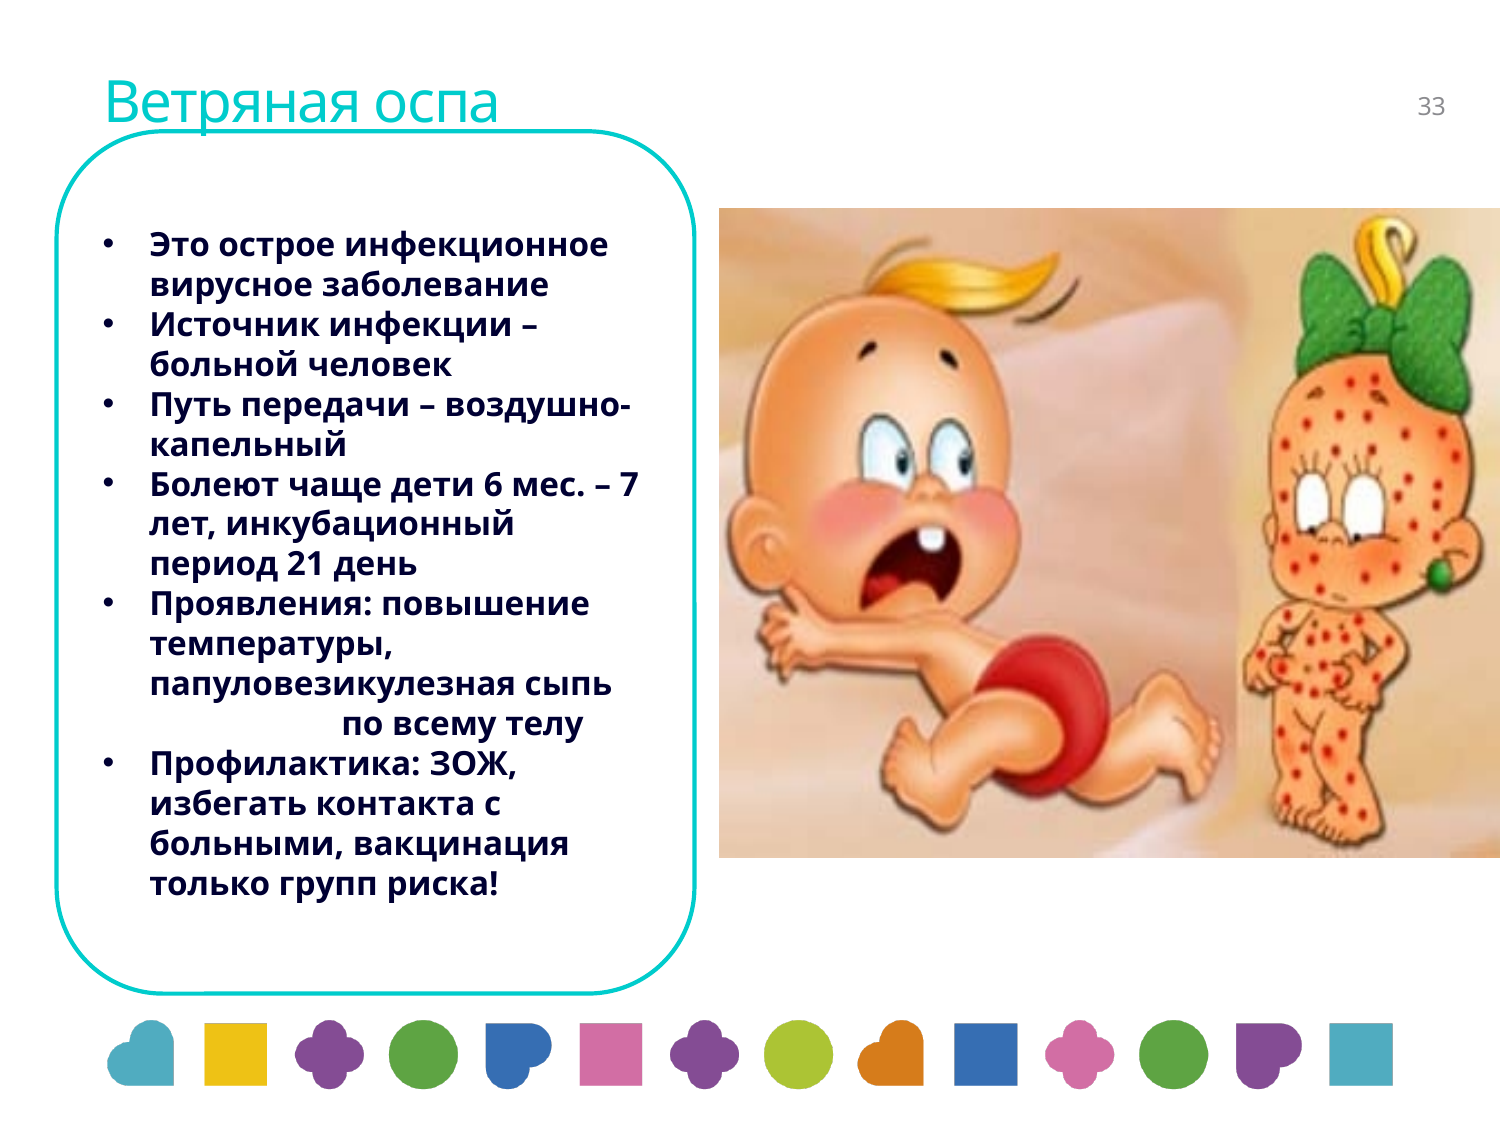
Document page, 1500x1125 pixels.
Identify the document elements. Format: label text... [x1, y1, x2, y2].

picture [719, 208, 1500, 858]
text_box Это острое инфекционное вирусное заболевание Источник инфекции – больной человек Путь передачи – воздушно-капельный Болеют чаще дети 6 мес. – 7 лет, инкубационный период 21 день Проявления: повышение температуры, папуловезикулезная сыпь по всему телу Профилактика: ЗОЖ, избегать контакта с больными, вакцинация только групп риска! [56, 131, 695, 994]
title Ветряная оспа [103, 59, 1397, 215]
slide_number 33 [1417, 60, 1476, 131]
picture [99, 1011, 1400, 1112]
